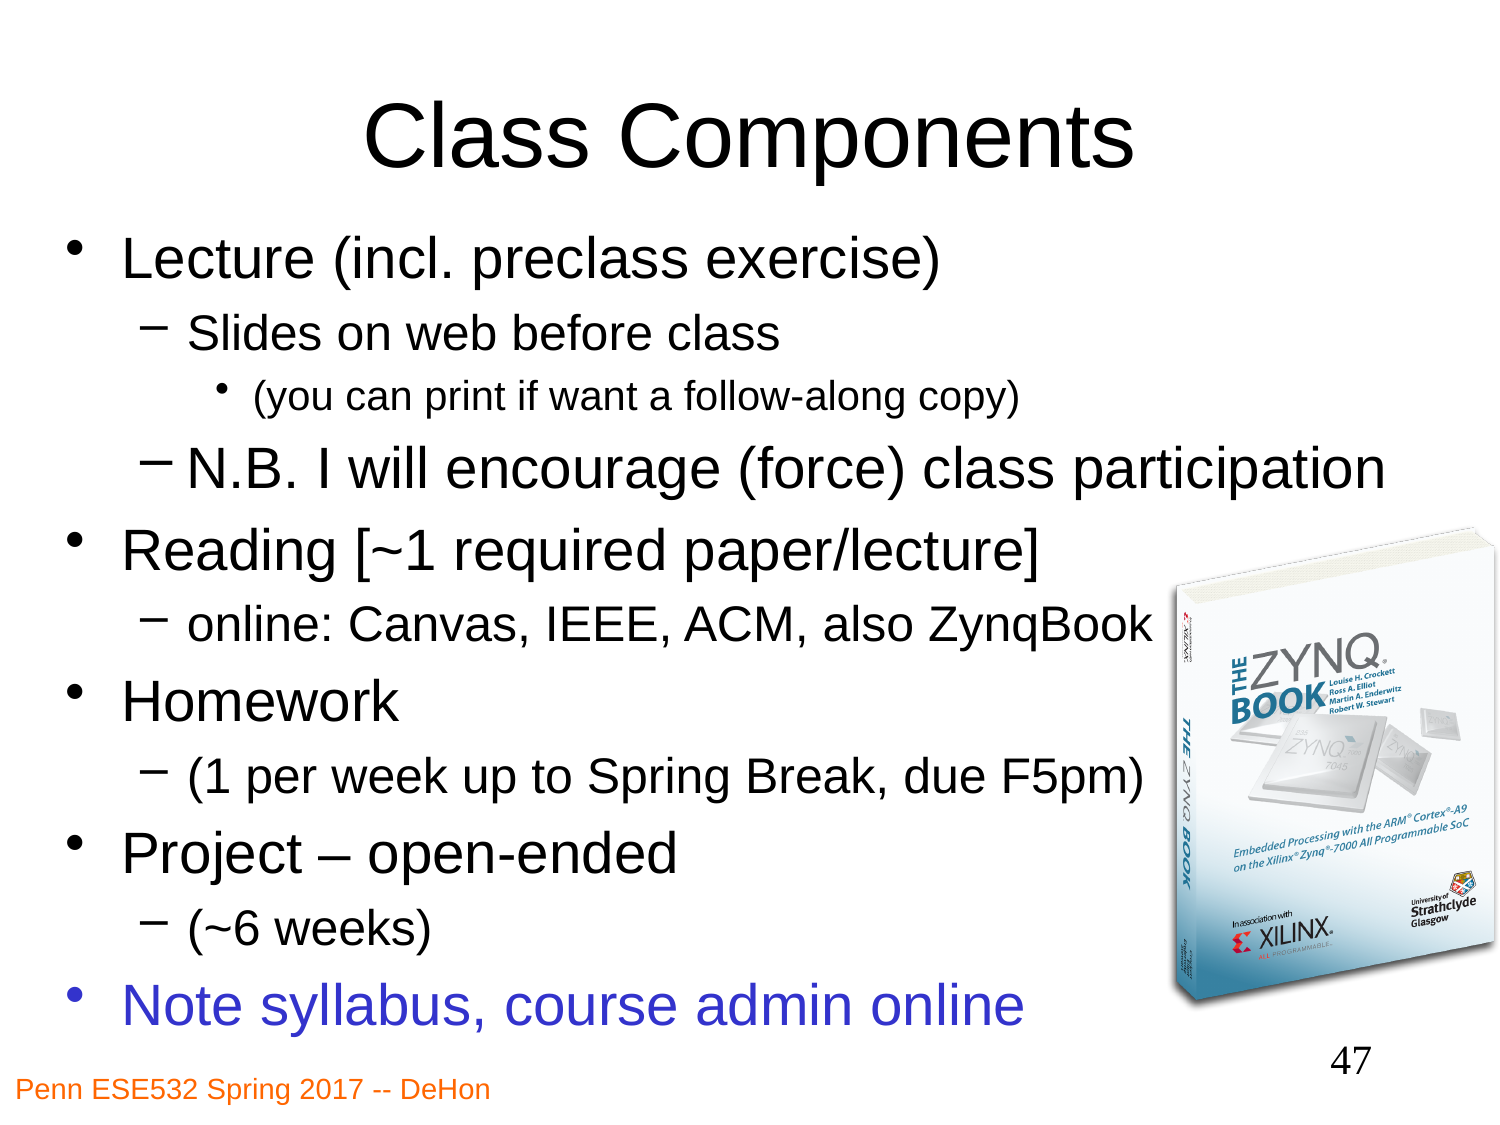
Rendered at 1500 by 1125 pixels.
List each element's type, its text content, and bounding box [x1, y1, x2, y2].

list Lecture (incl. preclass exercise) Slides on web before class (you can print if want a follow-along copy) N.B. I will encourage (force) class participation Reading [~1 required paper/lecture] online: Canvas, IEEE, ACM, also ZynqBook Homework (1 per week up to Spring Break, due F5pm) Project – open-ended (~6 weeks) Note syllabus, course admin online [49, 212, 1413, 1013]
title Class Components [112, 37, 1388, 212]
slide_number Penn ESE532 Spring 2017 -- DeHon [0, 1062, 688, 1125]
slide_number 47 [1074, 1024, 1388, 1101]
picture [1166, 524, 1500, 1013]
